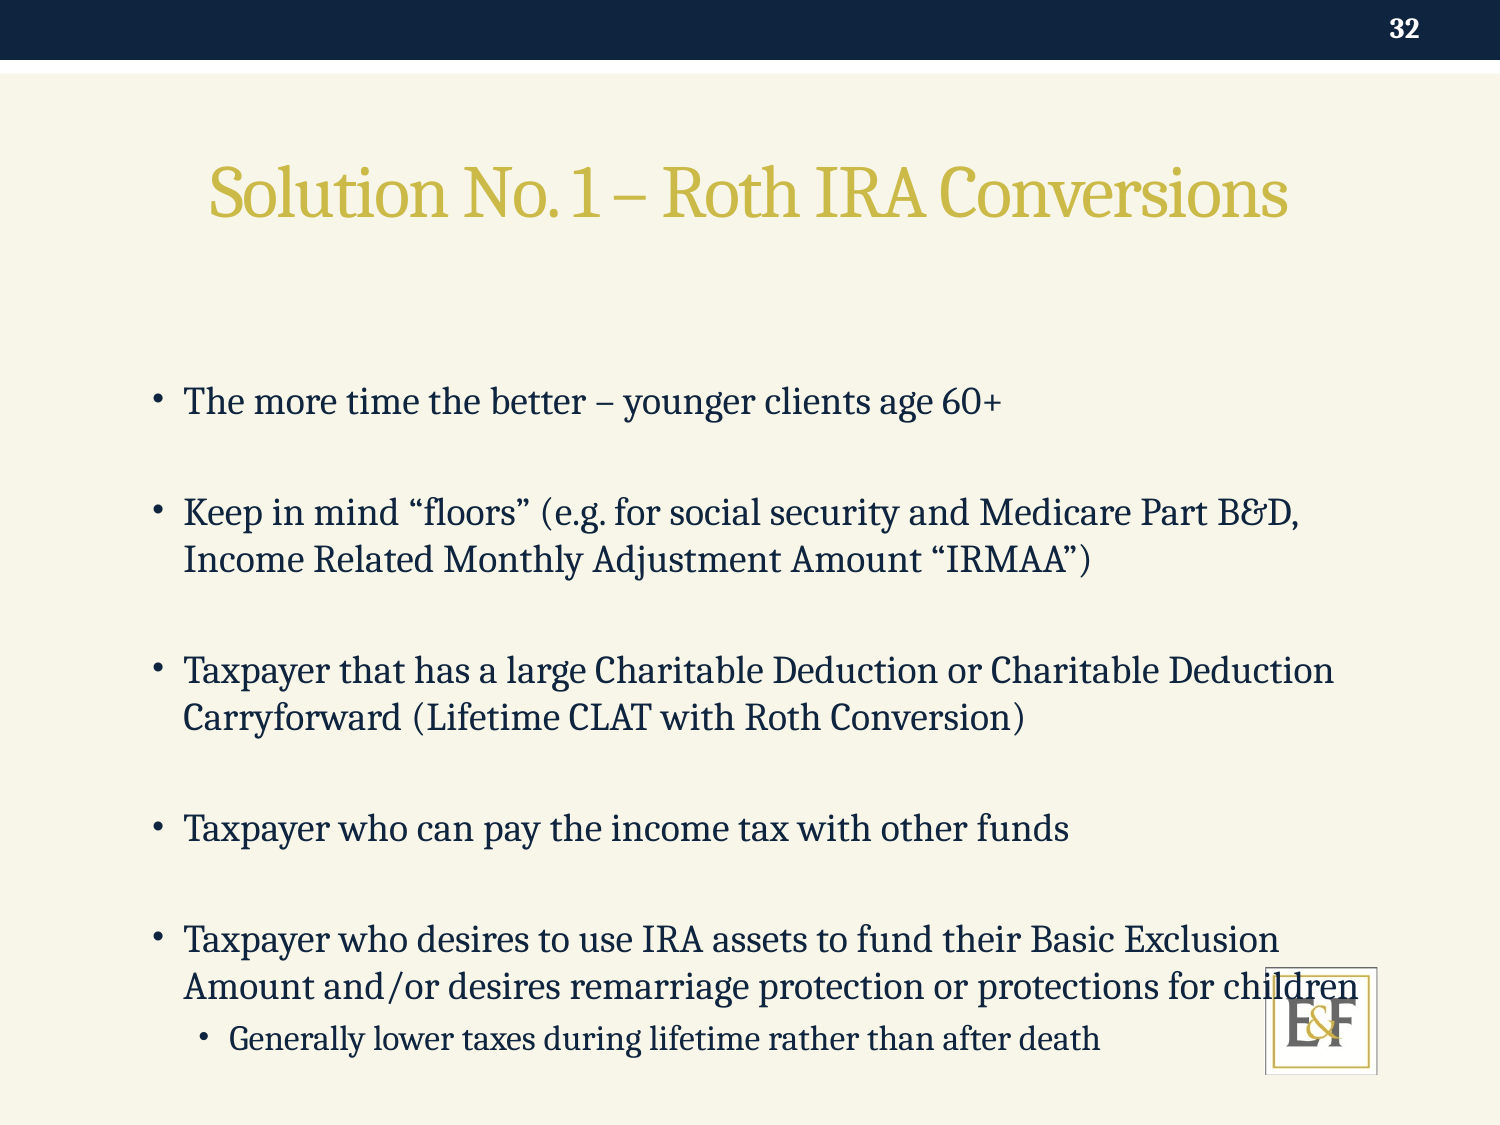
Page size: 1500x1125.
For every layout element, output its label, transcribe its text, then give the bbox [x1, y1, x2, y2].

title Solution No. 1 – Roth IRA Conversions [75, 99, 1425, 275]
picture [1264, 966, 1378, 1076]
slide_number 32 [1374, 0, 1500, 54]
text_box The more time the better – younger clients age 60+ Keep in mind “floors” (e.g. for social security and Medicare Part B&D, Income Related Monthly Adjustment Amount “IRMAA”) Taxpayer that has a large Charitable Deduction or Charitable Deduction Carryforward (Lifetime CLAT with Roth Conversion) Taxpayer who can pay the income tax with other funds Taxpayer who desires to use IRA assets to fund their Basic Exclusion Amount and/or desires remarriage protection or protections for children Generally lower taxes during lifetime rather than after death [137, 367, 1378, 1075]
